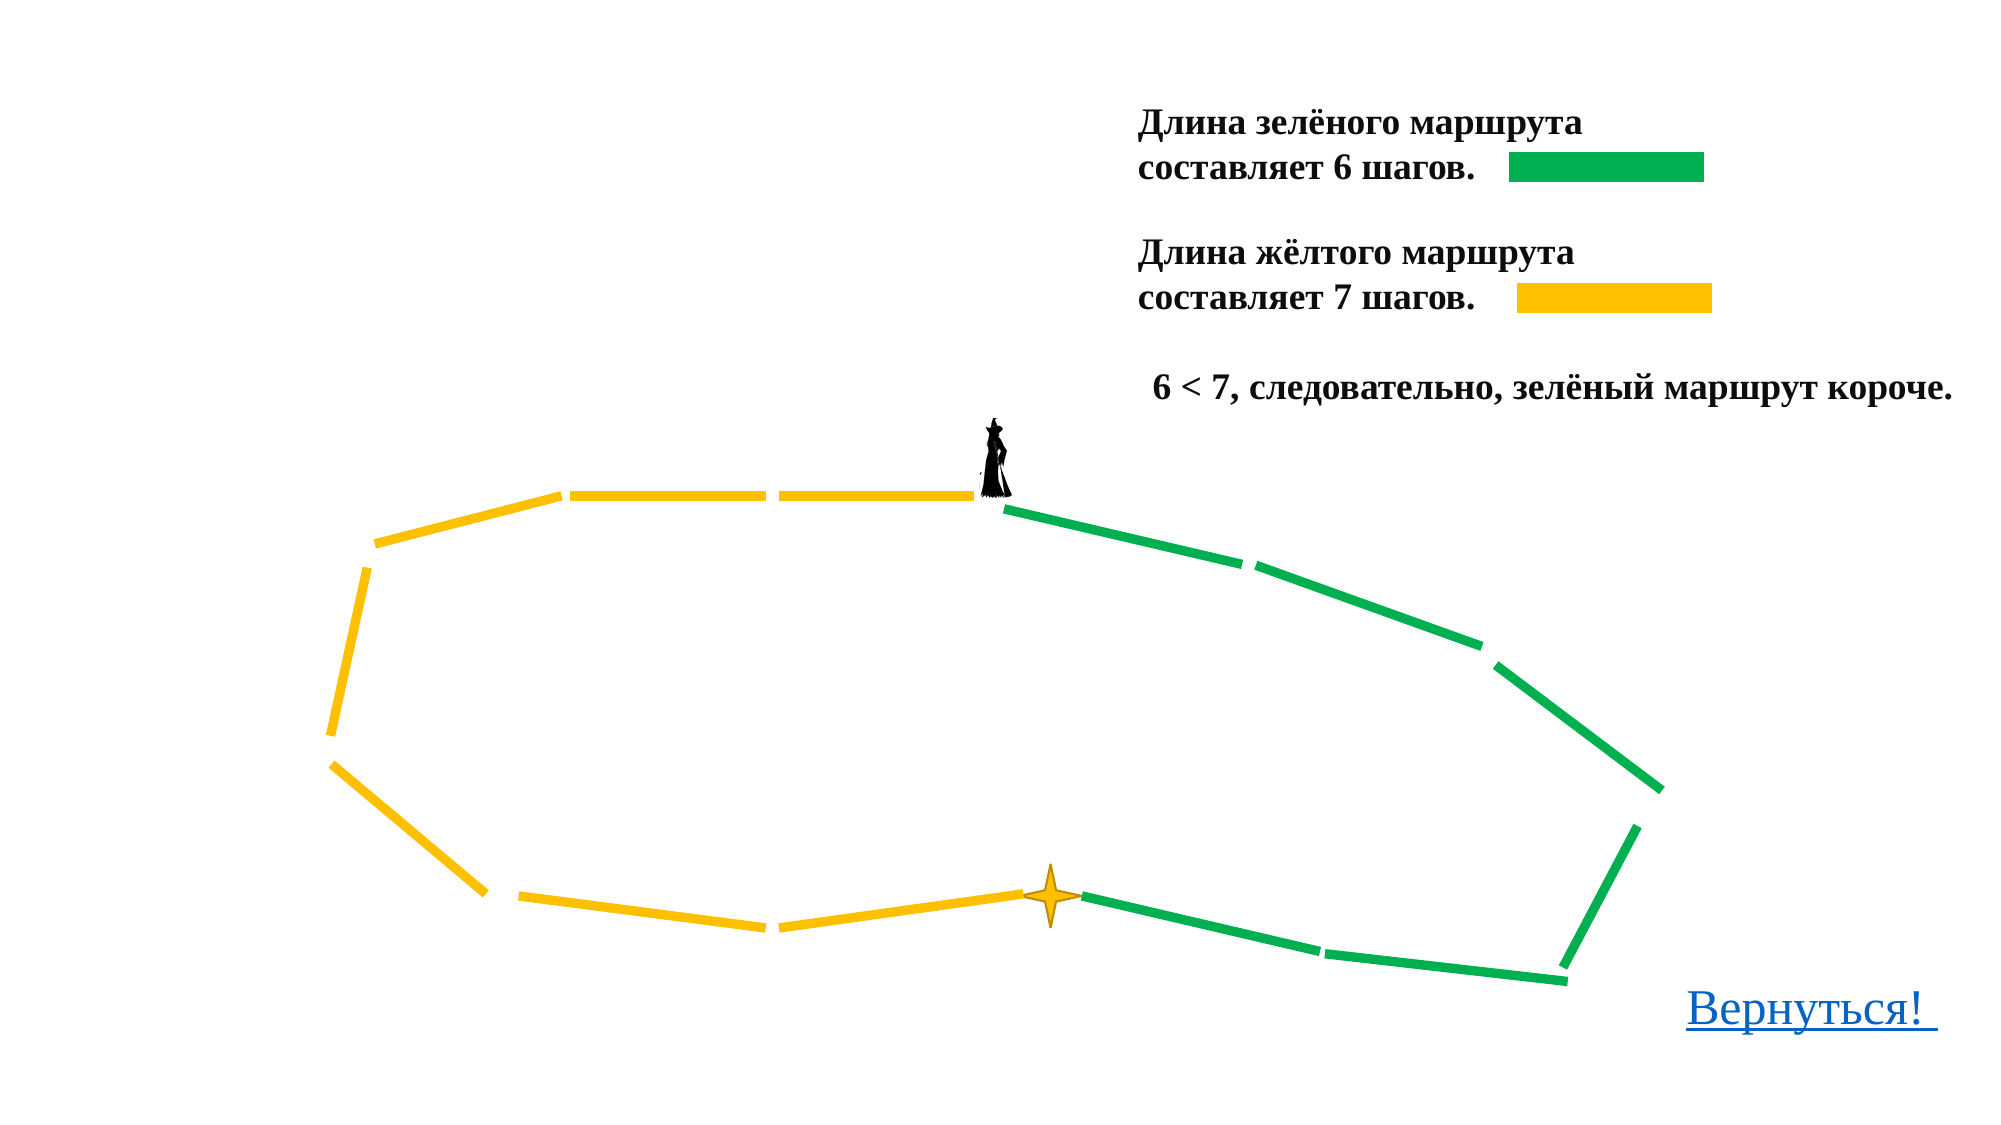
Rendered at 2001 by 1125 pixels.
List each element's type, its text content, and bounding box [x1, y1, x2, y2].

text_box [1255, 565, 1482, 647]
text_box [330, 567, 368, 736]
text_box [778, 893, 1024, 928]
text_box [1495, 664, 1662, 791]
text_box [1324, 953, 1568, 982]
text_box Вернуться! [1671, 967, 2000, 1043]
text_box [1081, 895, 1320, 952]
text_box Длина зелёного маршрута составляет 6 шагов. [1123, 89, 1704, 195]
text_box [331, 764, 486, 894]
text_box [518, 895, 766, 928]
text_box [1024, 863, 1082, 929]
text_box 6 < 7, следовательно, зелёный маршрут короче. [1137, 354, 2000, 415]
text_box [1562, 826, 1638, 968]
picture [979, 418, 1012, 498]
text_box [1004, 508, 1243, 565]
text_box Длина жёлтого маршрута составляет 7 шагов. [1123, 220, 1704, 325]
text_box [374, 495, 562, 544]
